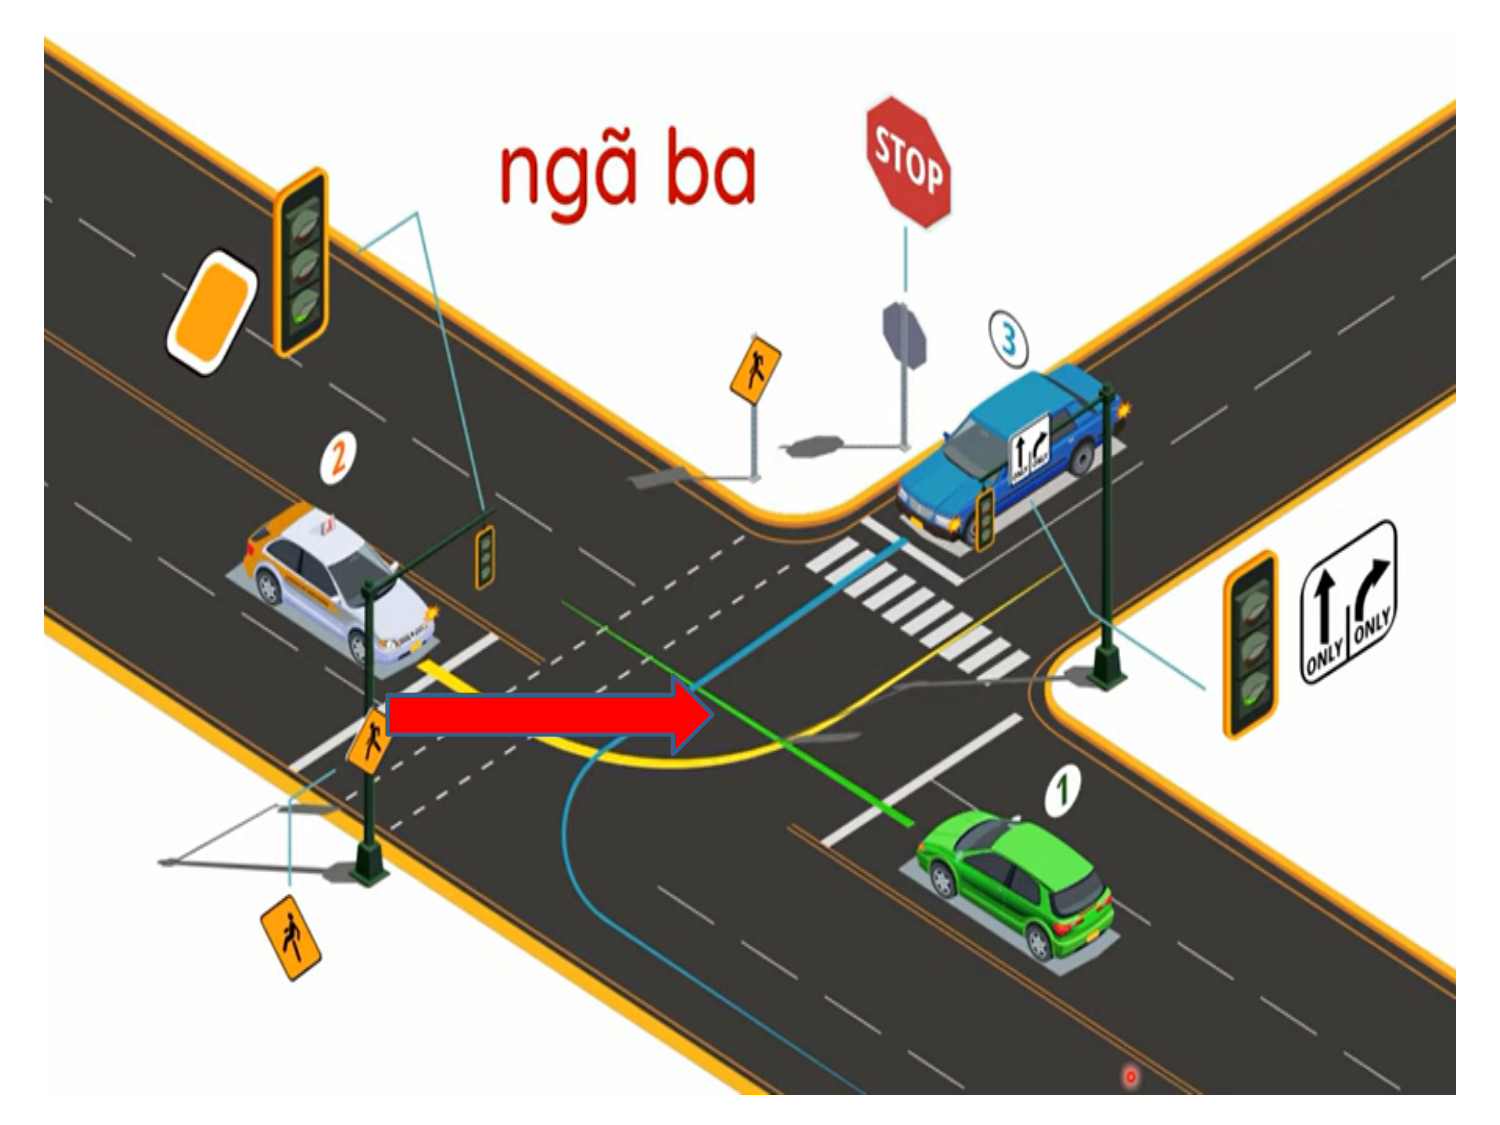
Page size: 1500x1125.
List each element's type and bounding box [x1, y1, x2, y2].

picture [43, 29, 1456, 1096]
